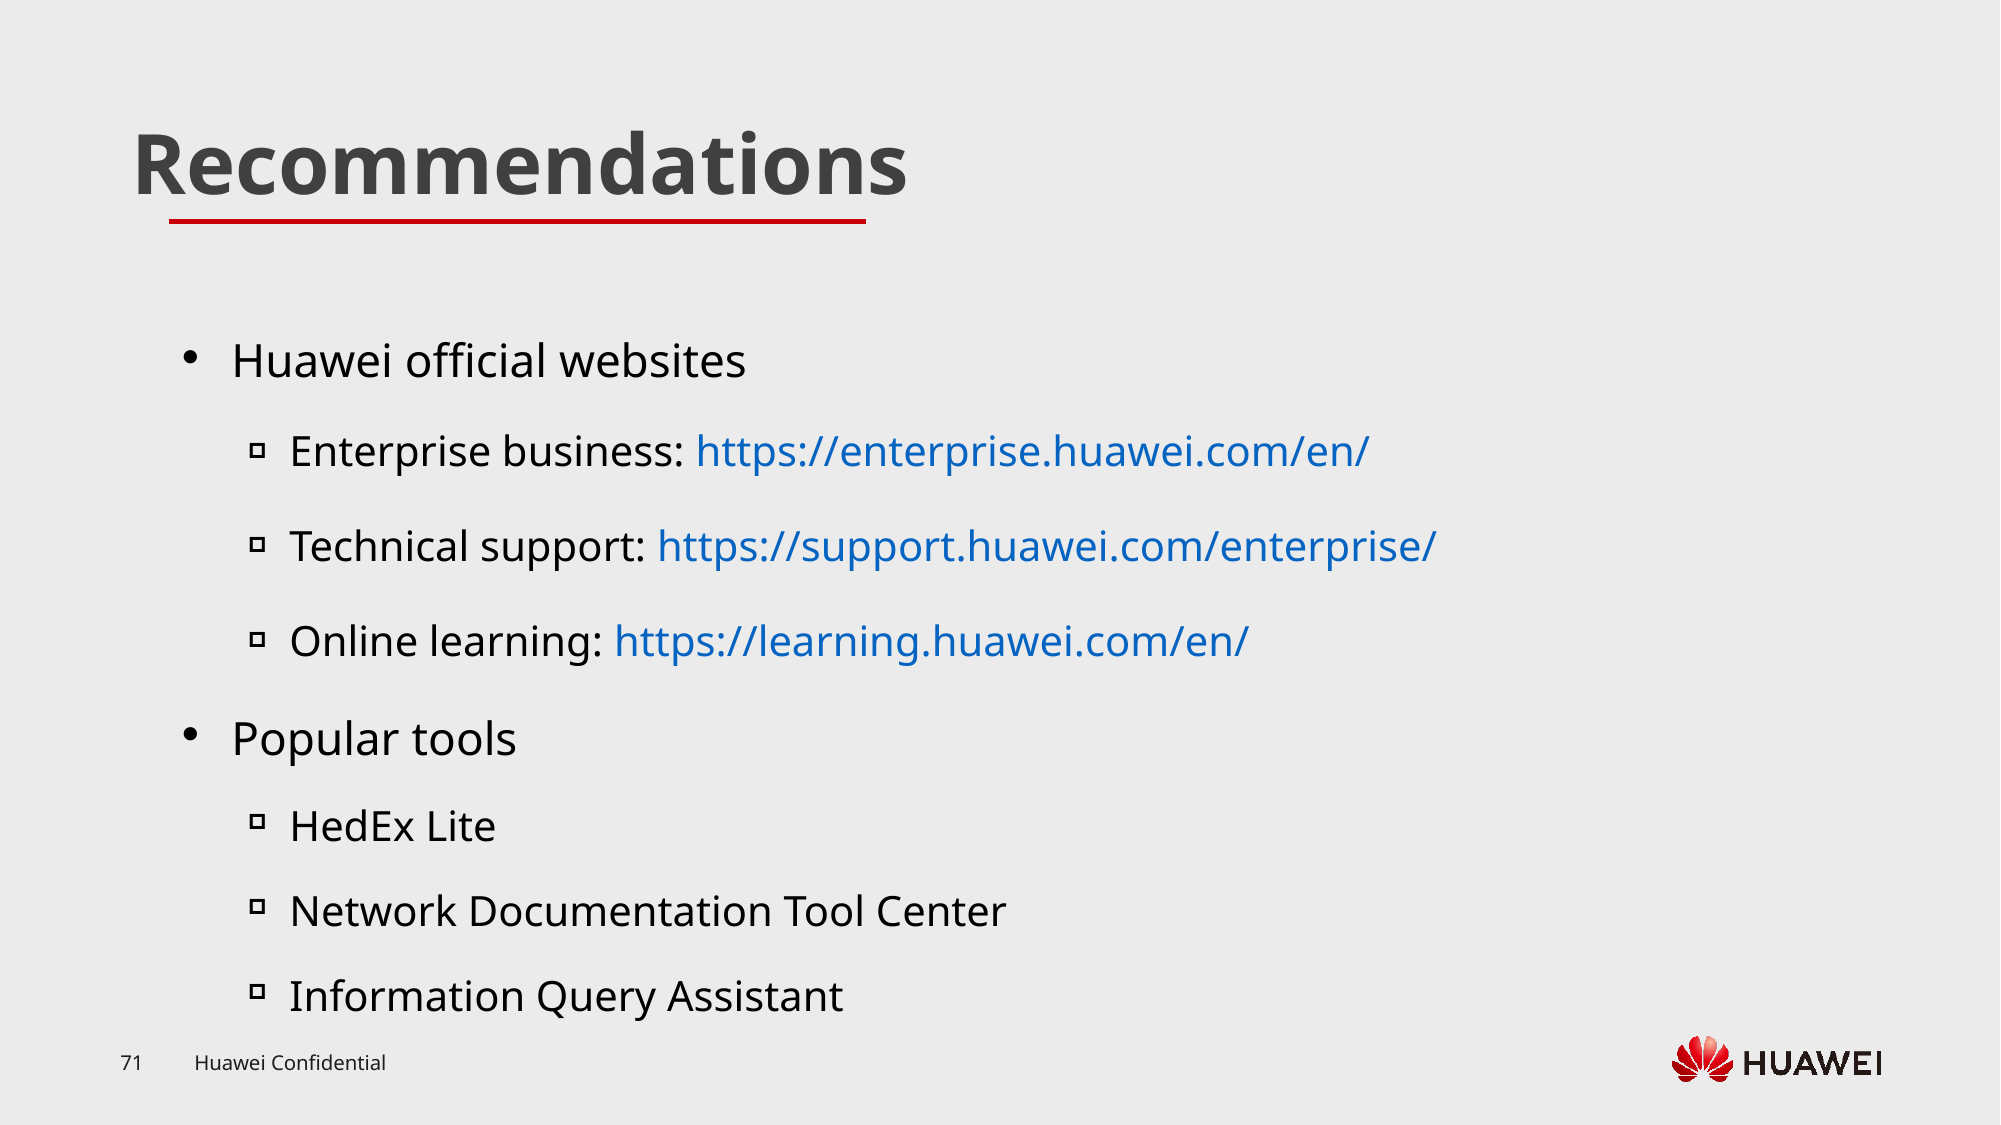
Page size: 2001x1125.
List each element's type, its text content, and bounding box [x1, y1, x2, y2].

picture [1672, 1036, 1881, 1082]
list Huawei official websites Enterprise business: https://enterprise.huawei.com/en/ Technical support: https://support.huawei.com/enterprise/ Online learning: https://learning.huawei.com/en/ Popular tools HedEx Lite Network Documentation Tool Center Information Query Assistant [167, 302, 1833, 973]
